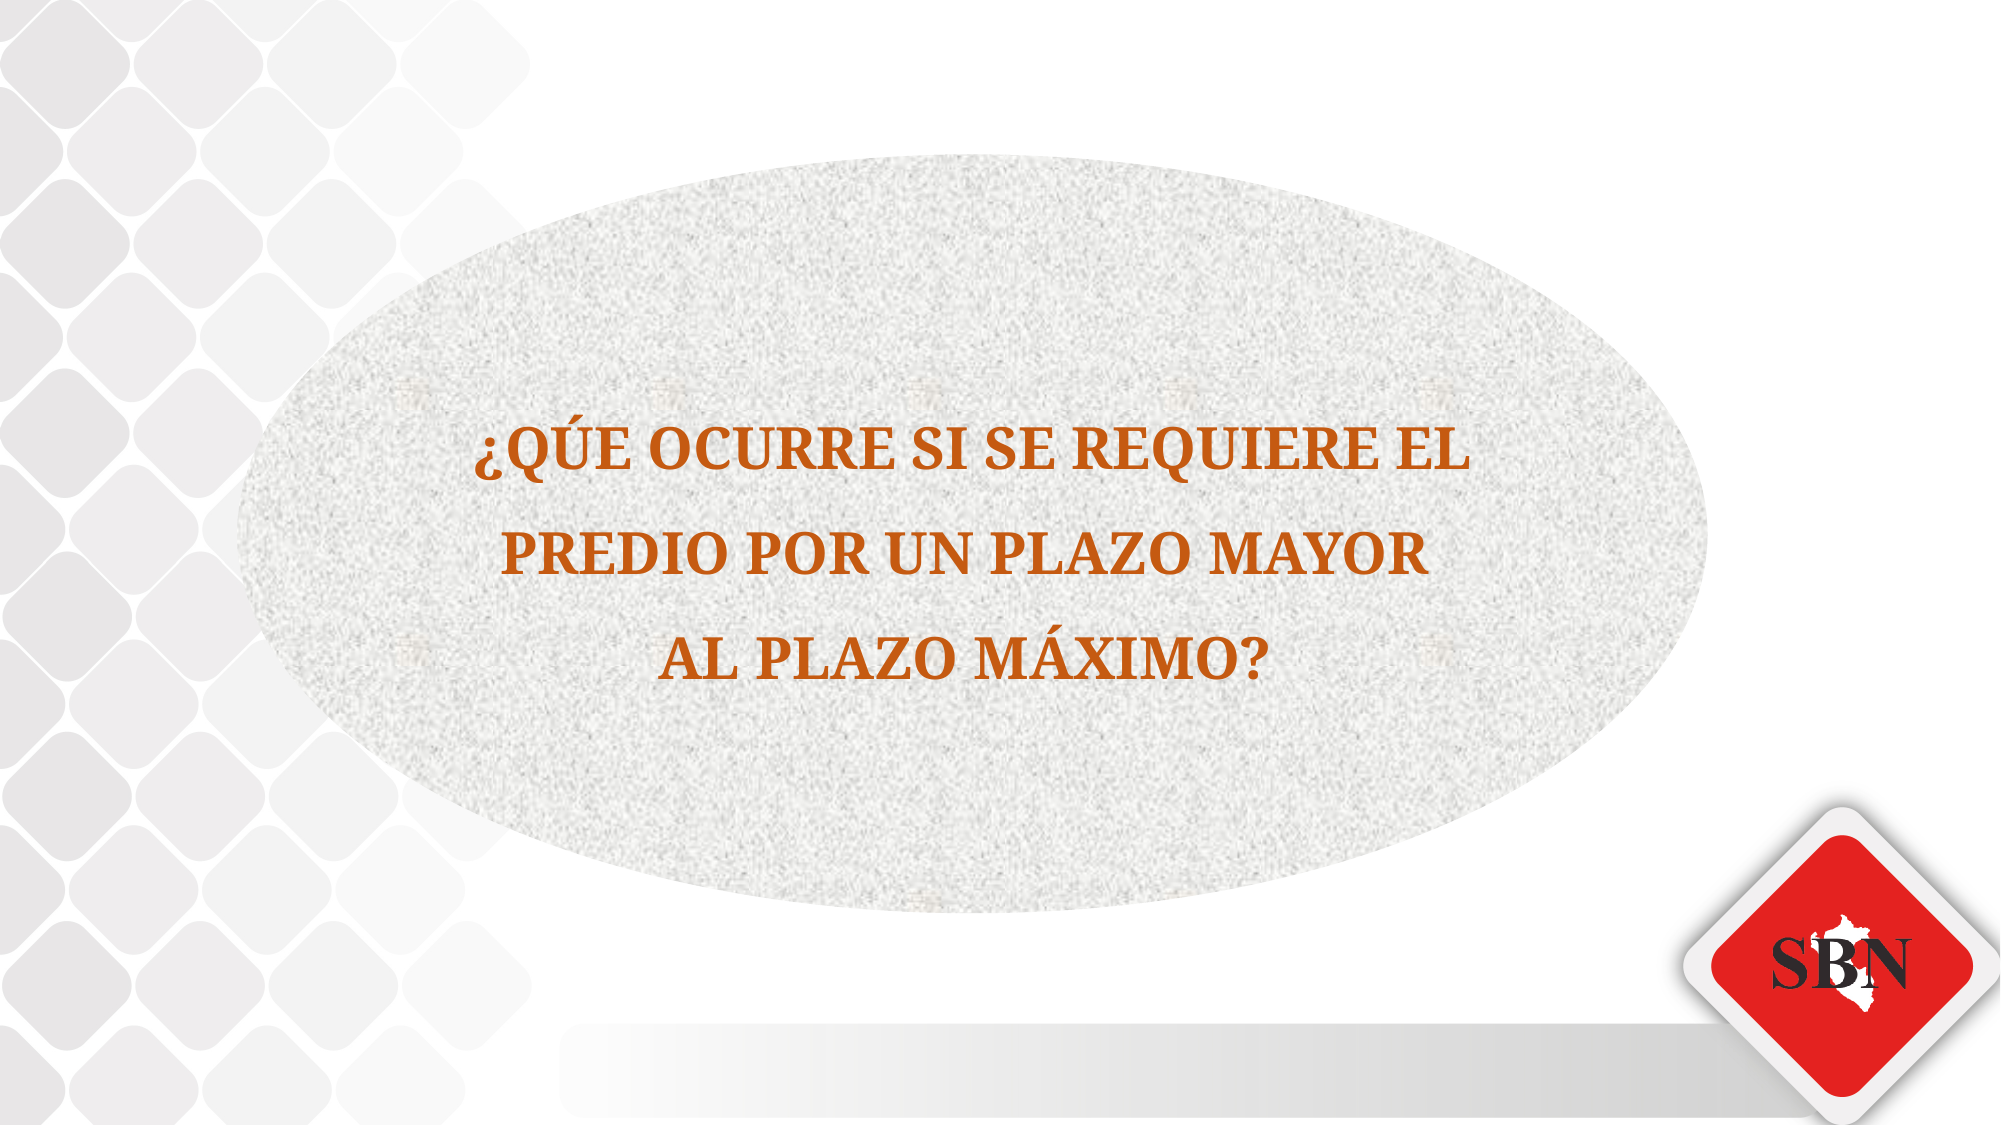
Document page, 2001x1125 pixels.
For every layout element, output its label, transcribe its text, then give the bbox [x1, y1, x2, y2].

text_box ¿QÚE OCURRE SI SE REQUIERE EL PREDIO POR UN PLAZO MAYOR AL PLAZO MÁXIMO? [236, 153, 1709, 915]
picture [0, 0, 2001, 1125]
